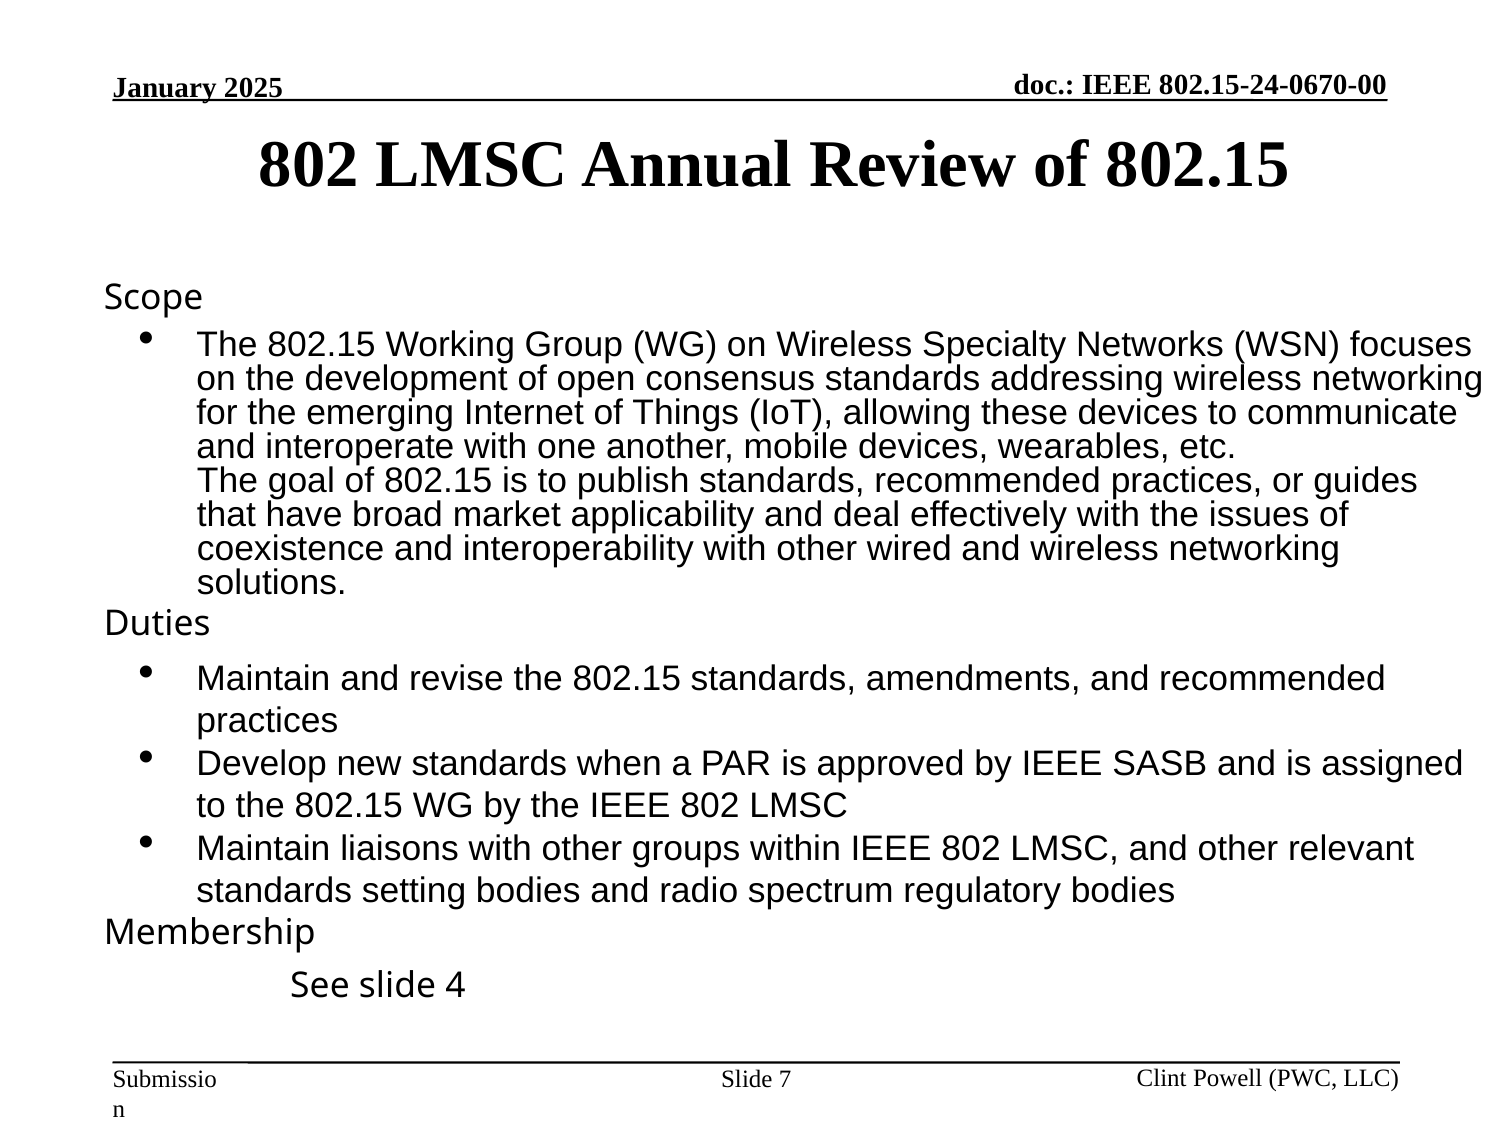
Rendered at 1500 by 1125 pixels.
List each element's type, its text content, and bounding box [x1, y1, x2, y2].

text_box Scope The 802.15 Working Group (WG) on Wireless Specialty Networks (WSN) focuses on the development of open consensus standards addressing wireless networking for the emerging Internet of Things (IoT), allowing these devices to communicate and interoperate with one another, mobile devices, wearables, etc. The goal of 802.15 is to publish standards, recommended practices, or guides that have broad market applicability and deal effectively with the issues of coexistence and interoperability with other wired and wireless networking solutions. Duties Maintain and revise the 802.15 standards, amendments, and recommended practices Develop new standards when a PAR is approved by IEEE SASB and is assigned to the 802.15 WG by the IEEE 802 LMSC Maintain liaisons with other groups within IEEE 802 LMSC, and other relevant standards setting bodies and radio spectrum regulatory bodies Membership See slide 4 [50, 274, 1500, 1028]
text_box 802 LMSC Annual Review of 802.15 [112, 97, 1438, 222]
slide_number Slide 7 [712, 1062, 800, 1093]
text_box [1187, 73, 1218, 97]
